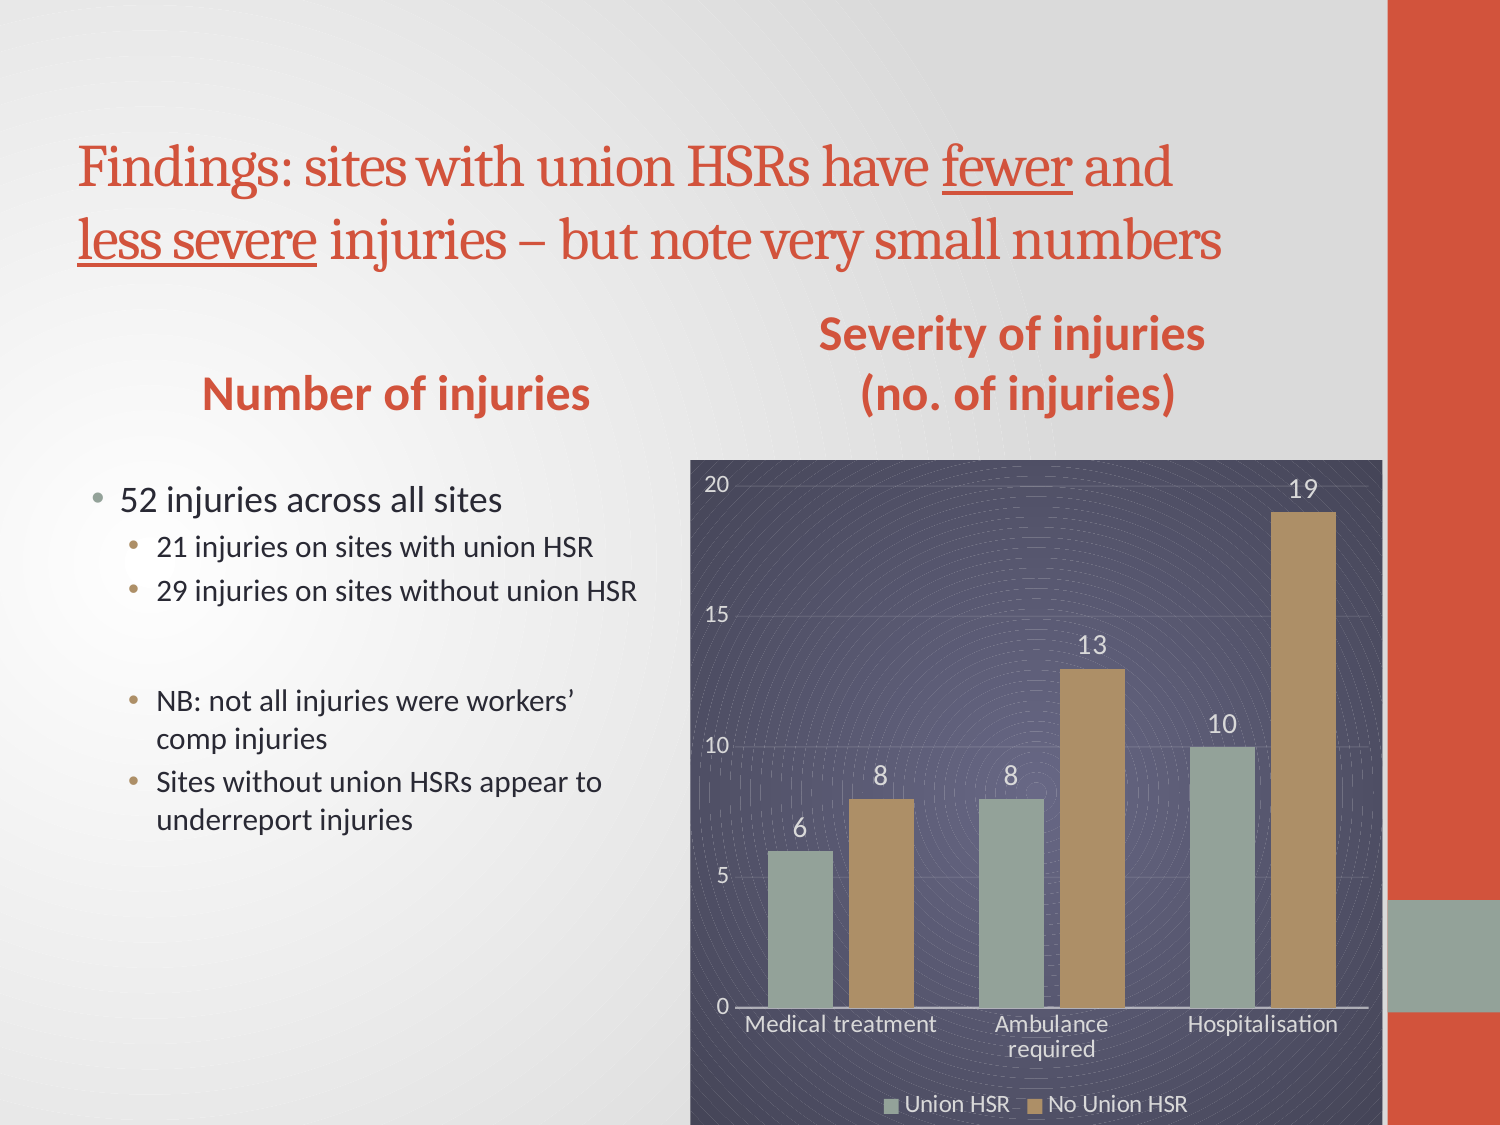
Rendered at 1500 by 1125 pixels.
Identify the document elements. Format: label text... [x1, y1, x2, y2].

list Number of injuries [64, 314, 678, 428]
list 52 injuries across all sites 21 injuries on sites with union HSR 29 injuries on sites without union HSR NB: not all injuries were workers’ comp injuries Sites without union HSRs appear to underreport injuries [62, 467, 662, 1125]
title Findings: sites with union HSRs have fewer and less severe injuries – but note very small numbers [62, 83, 1250, 315]
chart [689, 459, 1383, 1125]
list Severity of injuries (no. of injuries) [678, 314, 1358, 428]
